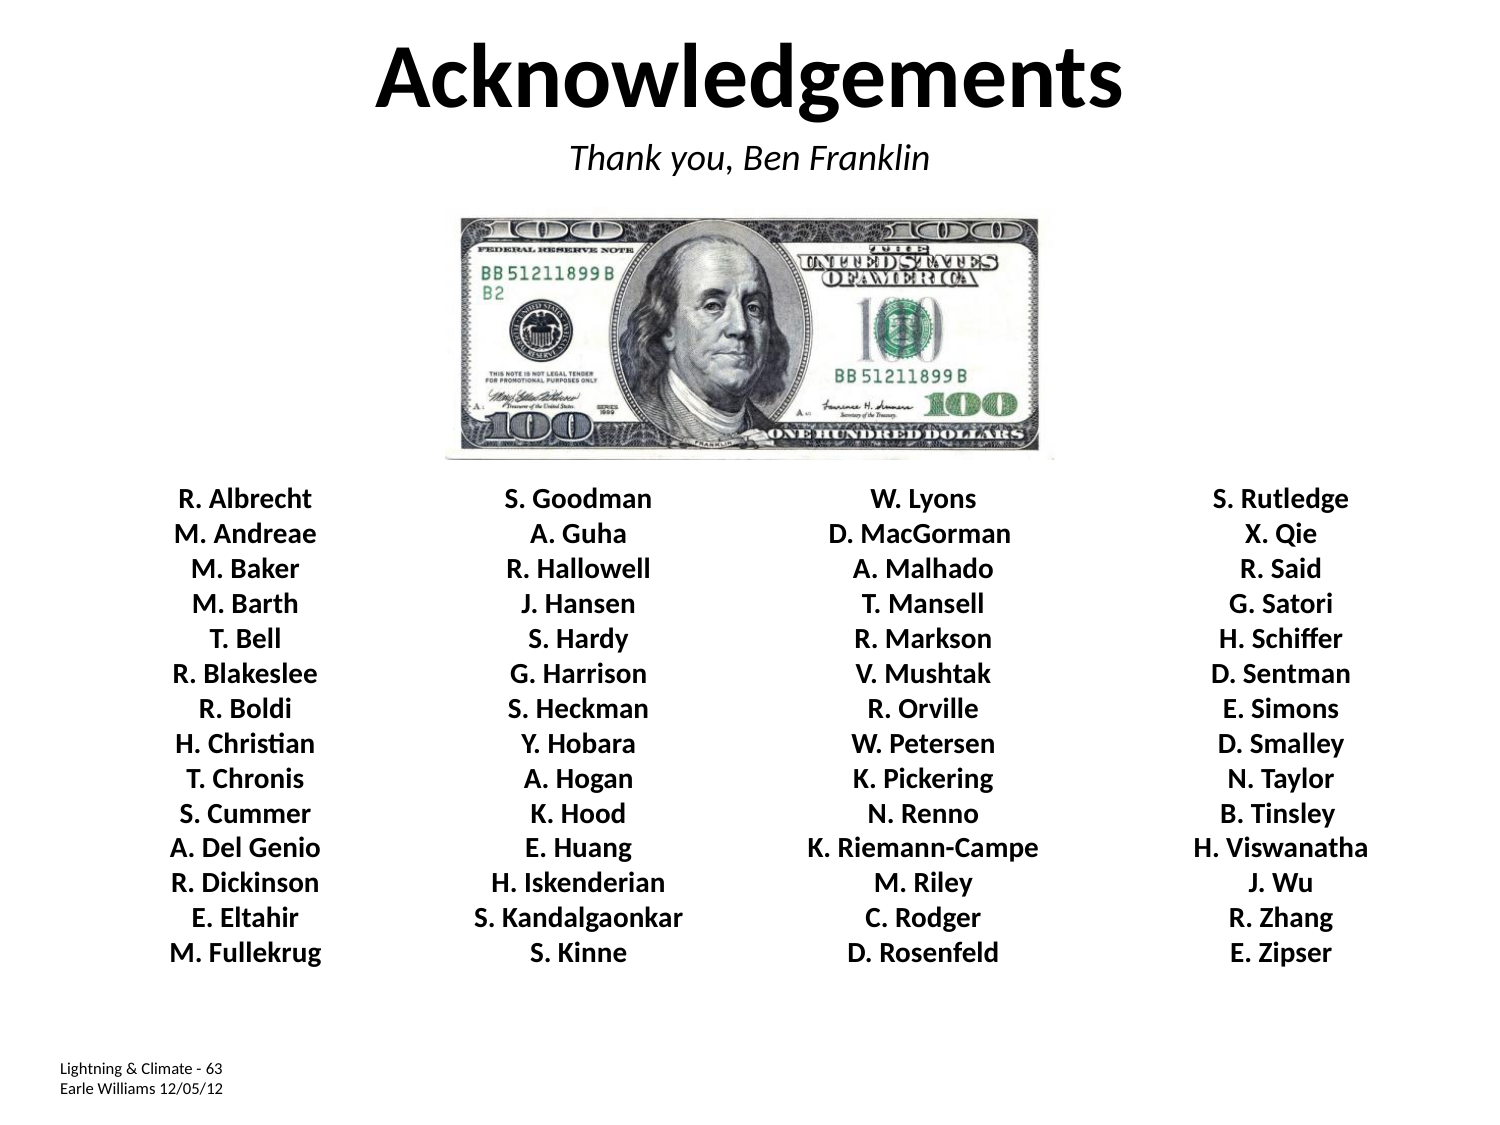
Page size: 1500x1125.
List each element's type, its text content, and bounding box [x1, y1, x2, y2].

text_box Thank you, Ben Franklin [553, 125, 946, 186]
title Acknowledgements [75, 0, 1425, 165]
picture [445, 207, 1055, 460]
text_box S. Rutledge X. Qie R. Said G. Satori H. Schiffer D. Sentman E. Simons D. Smalley N. Taylor B. Tinsley H. Viswanatha J. Wu R. Zhang E. Zipser [1116, 471, 1447, 977]
text_box S. Goodman A. Guha R. Hallowell J. Hansen S. Hardy G. Harrison S. Heckman Y. Hobara A. Hogan K. Hood E. Huang H. Iskenderian S. Kandalgaonkar S. Kinne [455, 471, 703, 1081]
text_box R. Albrecht M. Andreae M. Baker M. Barth T. Bell R. Blakeslee R. Boldi H. Christian T. Chronis S. Cummer A. Del Genio R. Dickinson E. Eltahir M. Fullekrug [123, 471, 368, 1046]
text_box W. Lyons D. MacGorman A. Malhado T. Mansell R. Markson V. Mushtak R. Orville W. Petersen K. Pickering N. Renno K. Riemann-Campe M. Riley C. Rodger D. Rosenfeld [789, 471, 1058, 1081]
